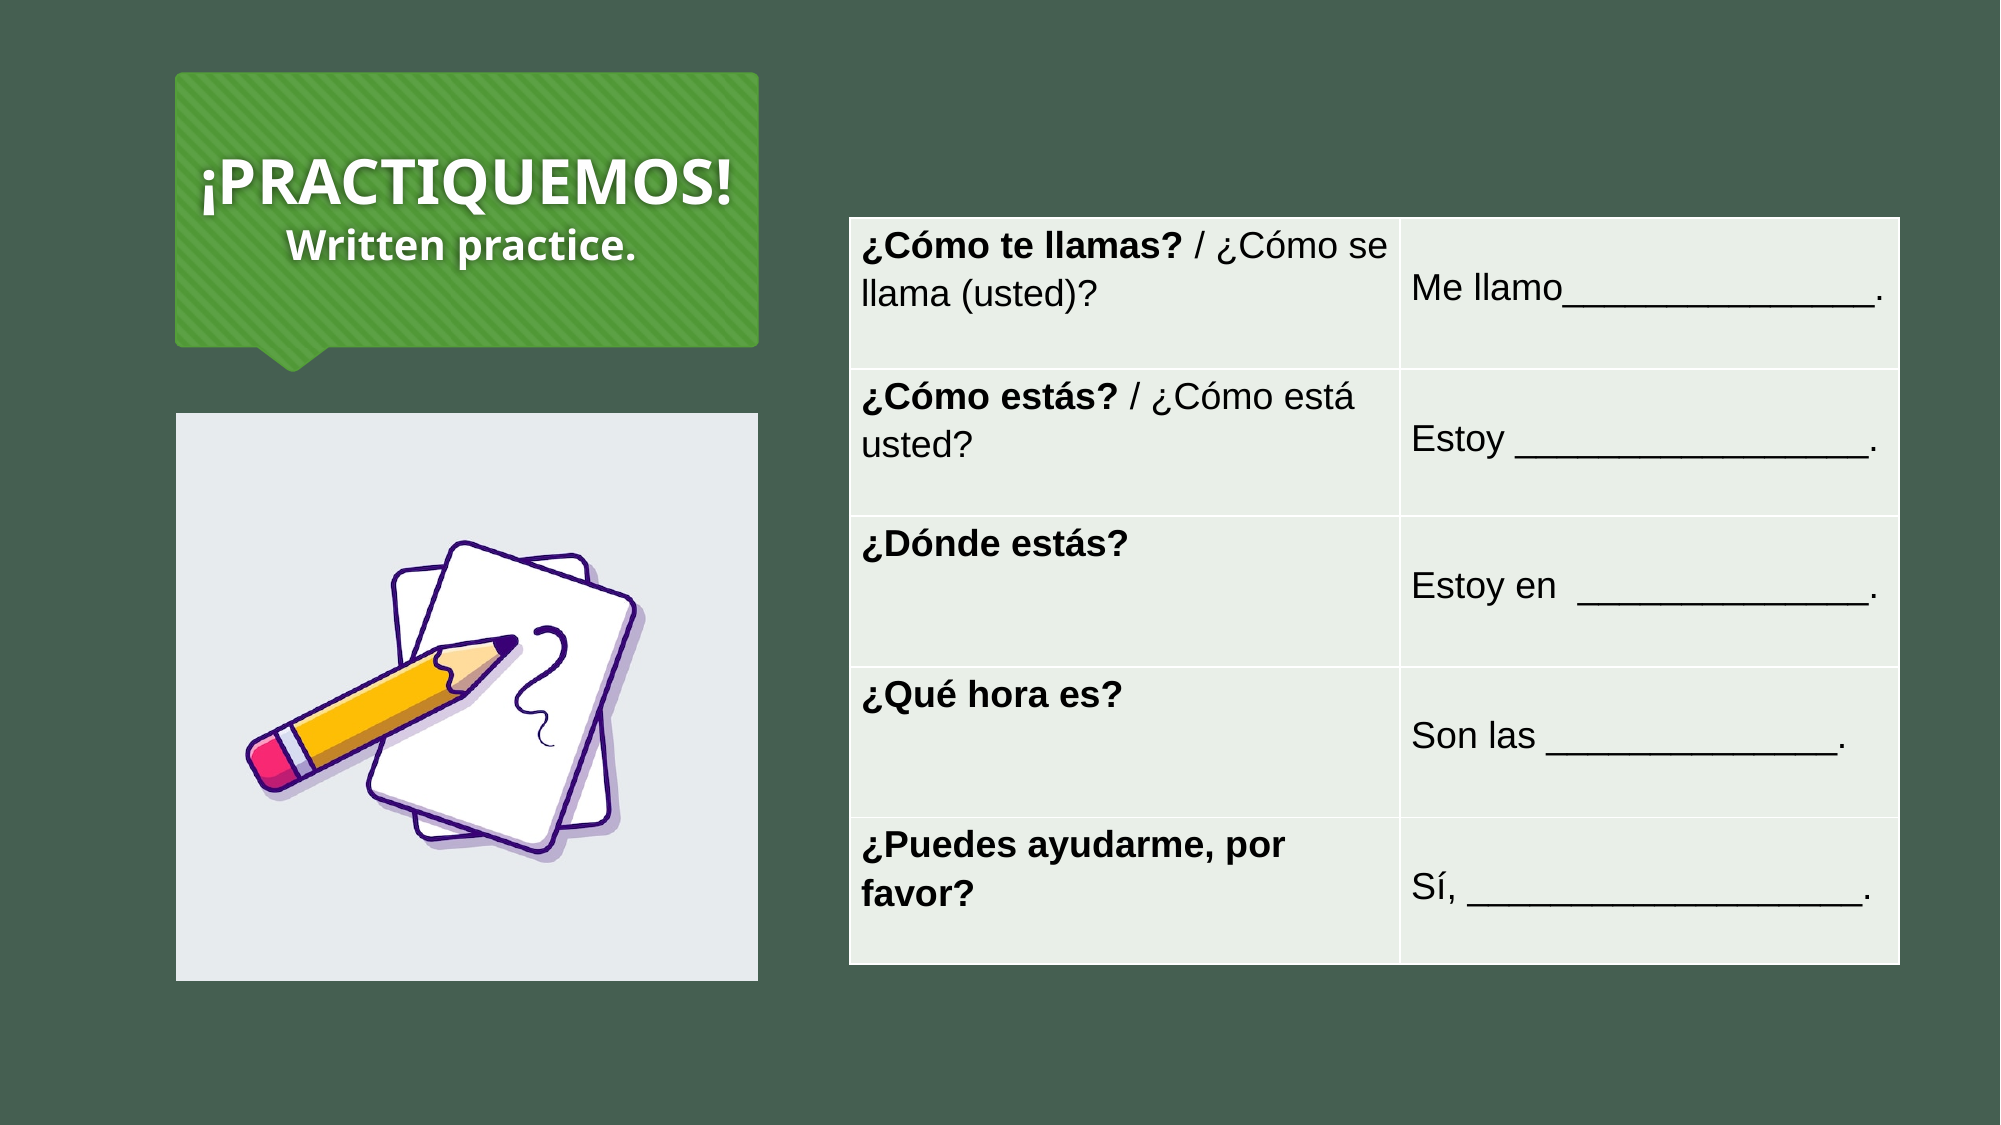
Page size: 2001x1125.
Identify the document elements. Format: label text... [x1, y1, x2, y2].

picture [175, 413, 759, 982]
table_cell ¿Puedes ayudarme, por favor? [851, 818, 1399, 963]
table_cell Sí, ___________________. [1401, 818, 1898, 963]
table_cell Estoy en ______________. [1401, 517, 1898, 666]
table_cell Estoy _________________. [1401, 370, 1898, 515]
table_header Me llamo_______________. [1401, 219, 1898, 368]
table_cell ¿Qué hora es? [851, 668, 1399, 817]
table_header ¿Cómo te llamas? / ¿Cómo se llama (usted)? [851, 219, 1399, 368]
table_cell Son las ______________. [1401, 668, 1898, 817]
title ¡PRACTIQUEMOS! Written practice. [150, 11, 784, 277]
table_cell ¿Cómo estás? / ¿Cómo está usted? [851, 370, 1399, 515]
table_cell ¿Dónde estás? [851, 517, 1399, 666]
